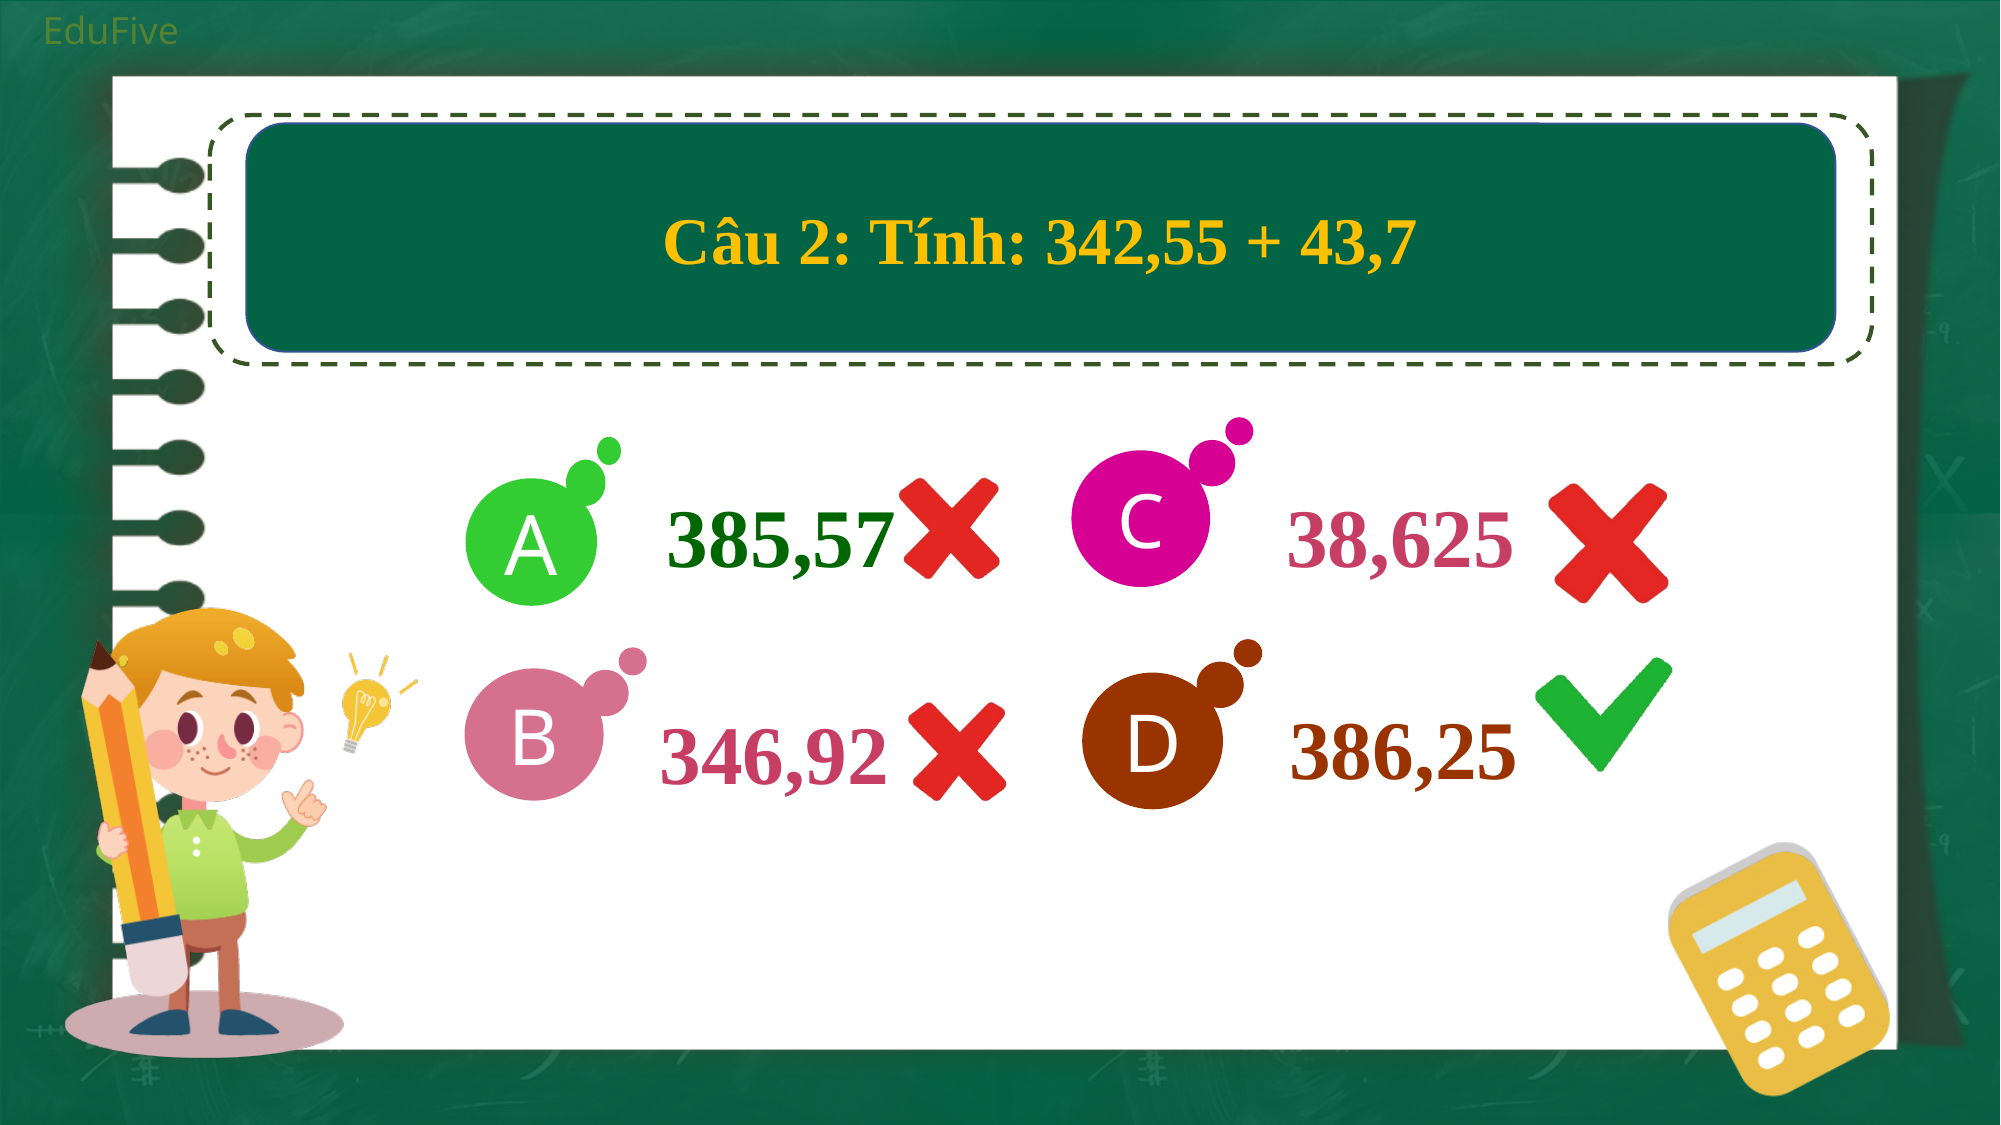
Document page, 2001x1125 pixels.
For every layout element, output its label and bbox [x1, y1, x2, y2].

text_box [1071, 417, 1566, 593]
picture [0, 0, 2001, 1125]
text_box [464, 647, 925, 810]
text_box [209, 115, 1873, 365]
text_box [465, 436, 915, 606]
text_box [1082, 639, 1576, 810]
